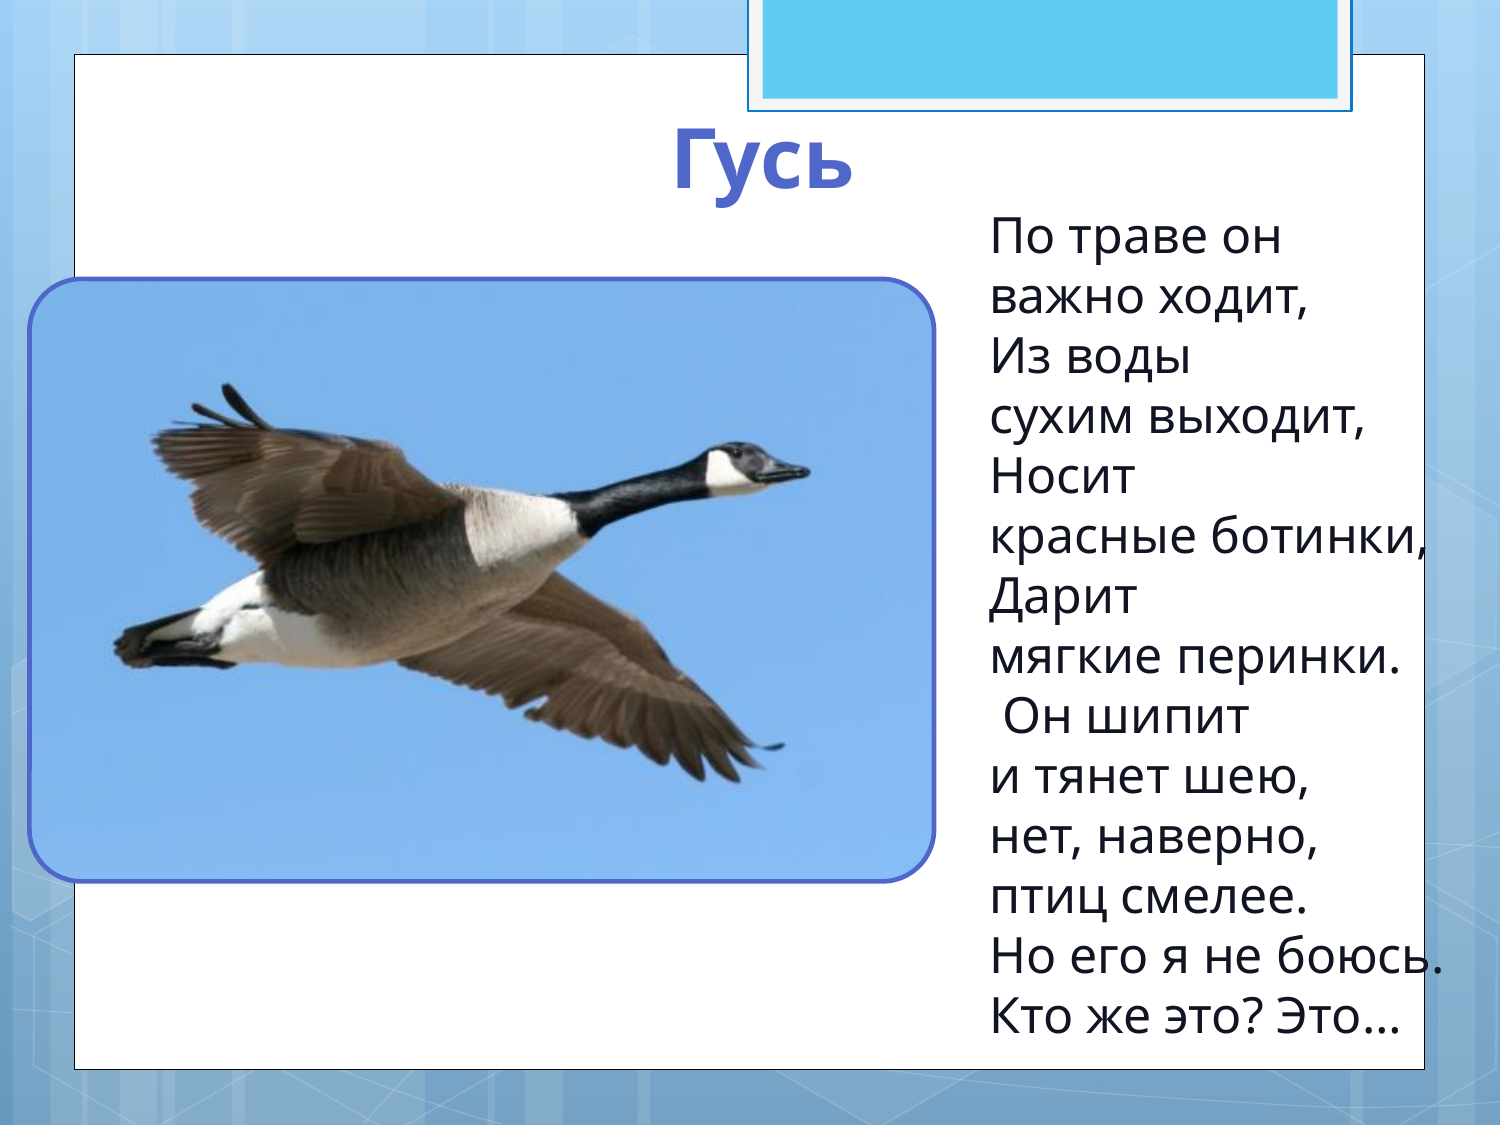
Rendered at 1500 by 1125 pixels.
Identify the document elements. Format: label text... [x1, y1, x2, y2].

picture [29, 278, 935, 882]
title Гусь [50, 0, 1475, 213]
text_box По траве он важно ходит, Из воды сухим выходит, Носит красные ботинки, Дарит мягкие перинки. Он шипит и тянет шею, нет, наверно, птиц смелее. Но его я не боюсь. Кто же это? Это… [974, 196, 1500, 1051]
